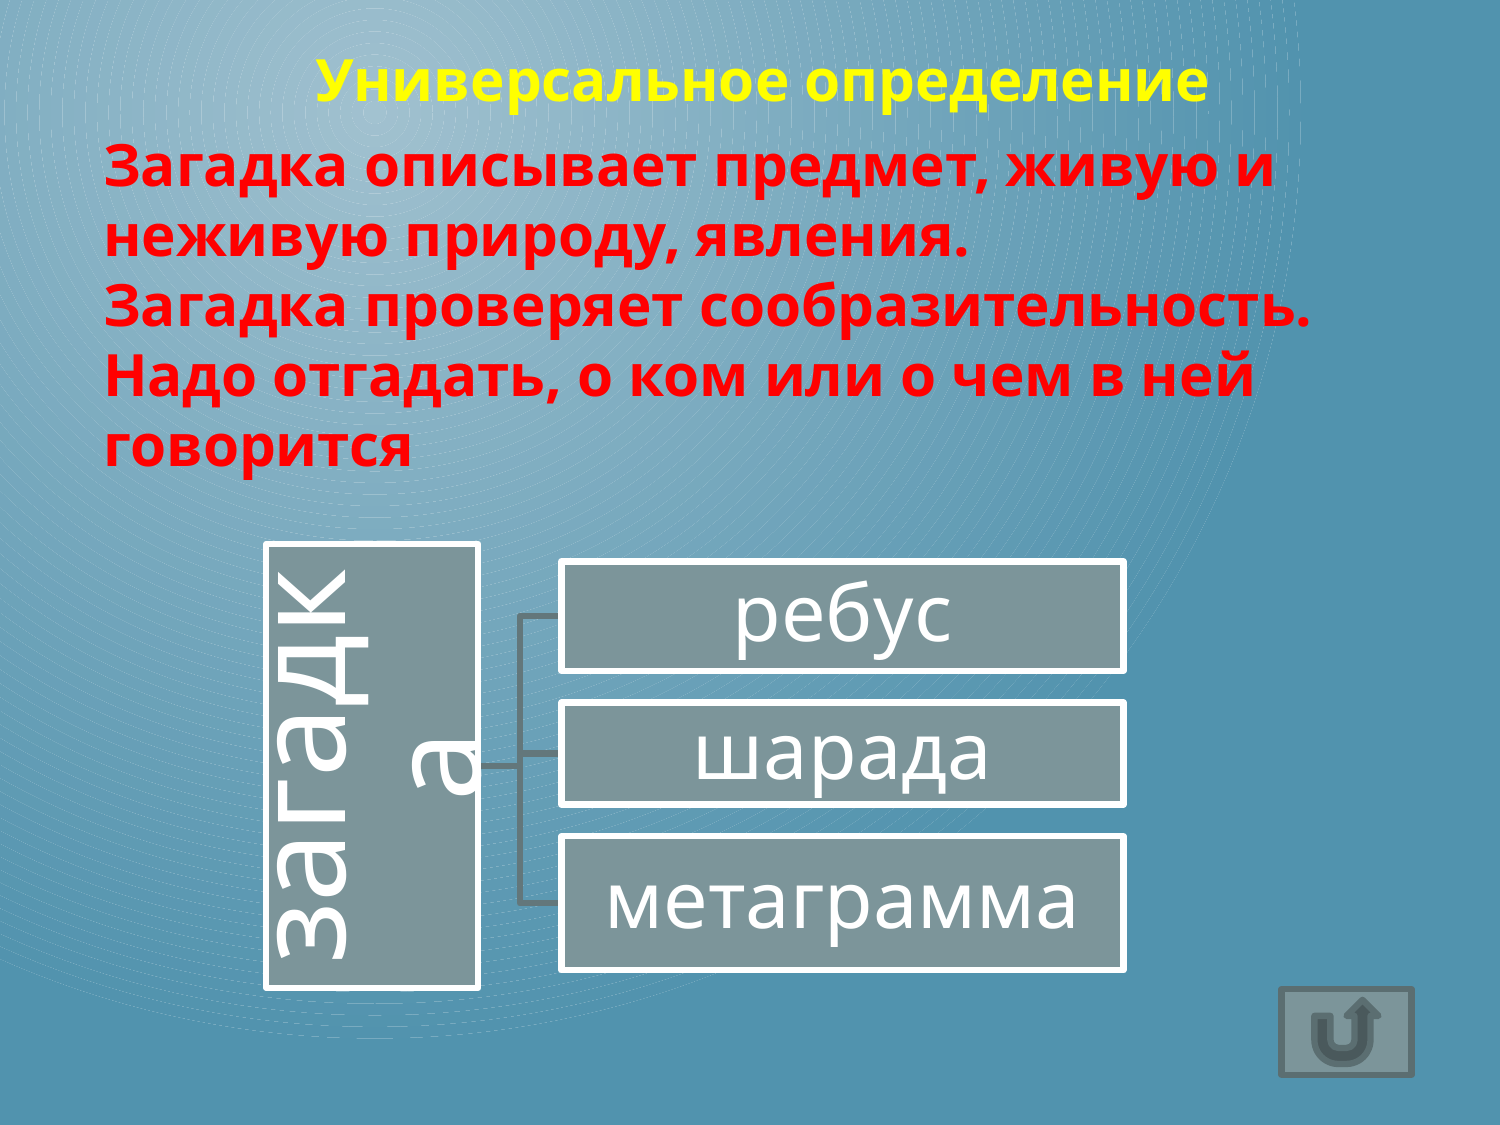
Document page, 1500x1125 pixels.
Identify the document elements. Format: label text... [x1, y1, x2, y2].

text_box Универсальное определение [300, 35, 1226, 120]
text_box Загадка описывает предмет, живую и неживую природу, явления. Загадка проверяет сообразительность. Надо отгадать, о ком или о чем в ней говорится [88, 121, 1329, 486]
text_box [194, 432, 1196, 1100]
text_box [1278, 986, 1415, 1078]
